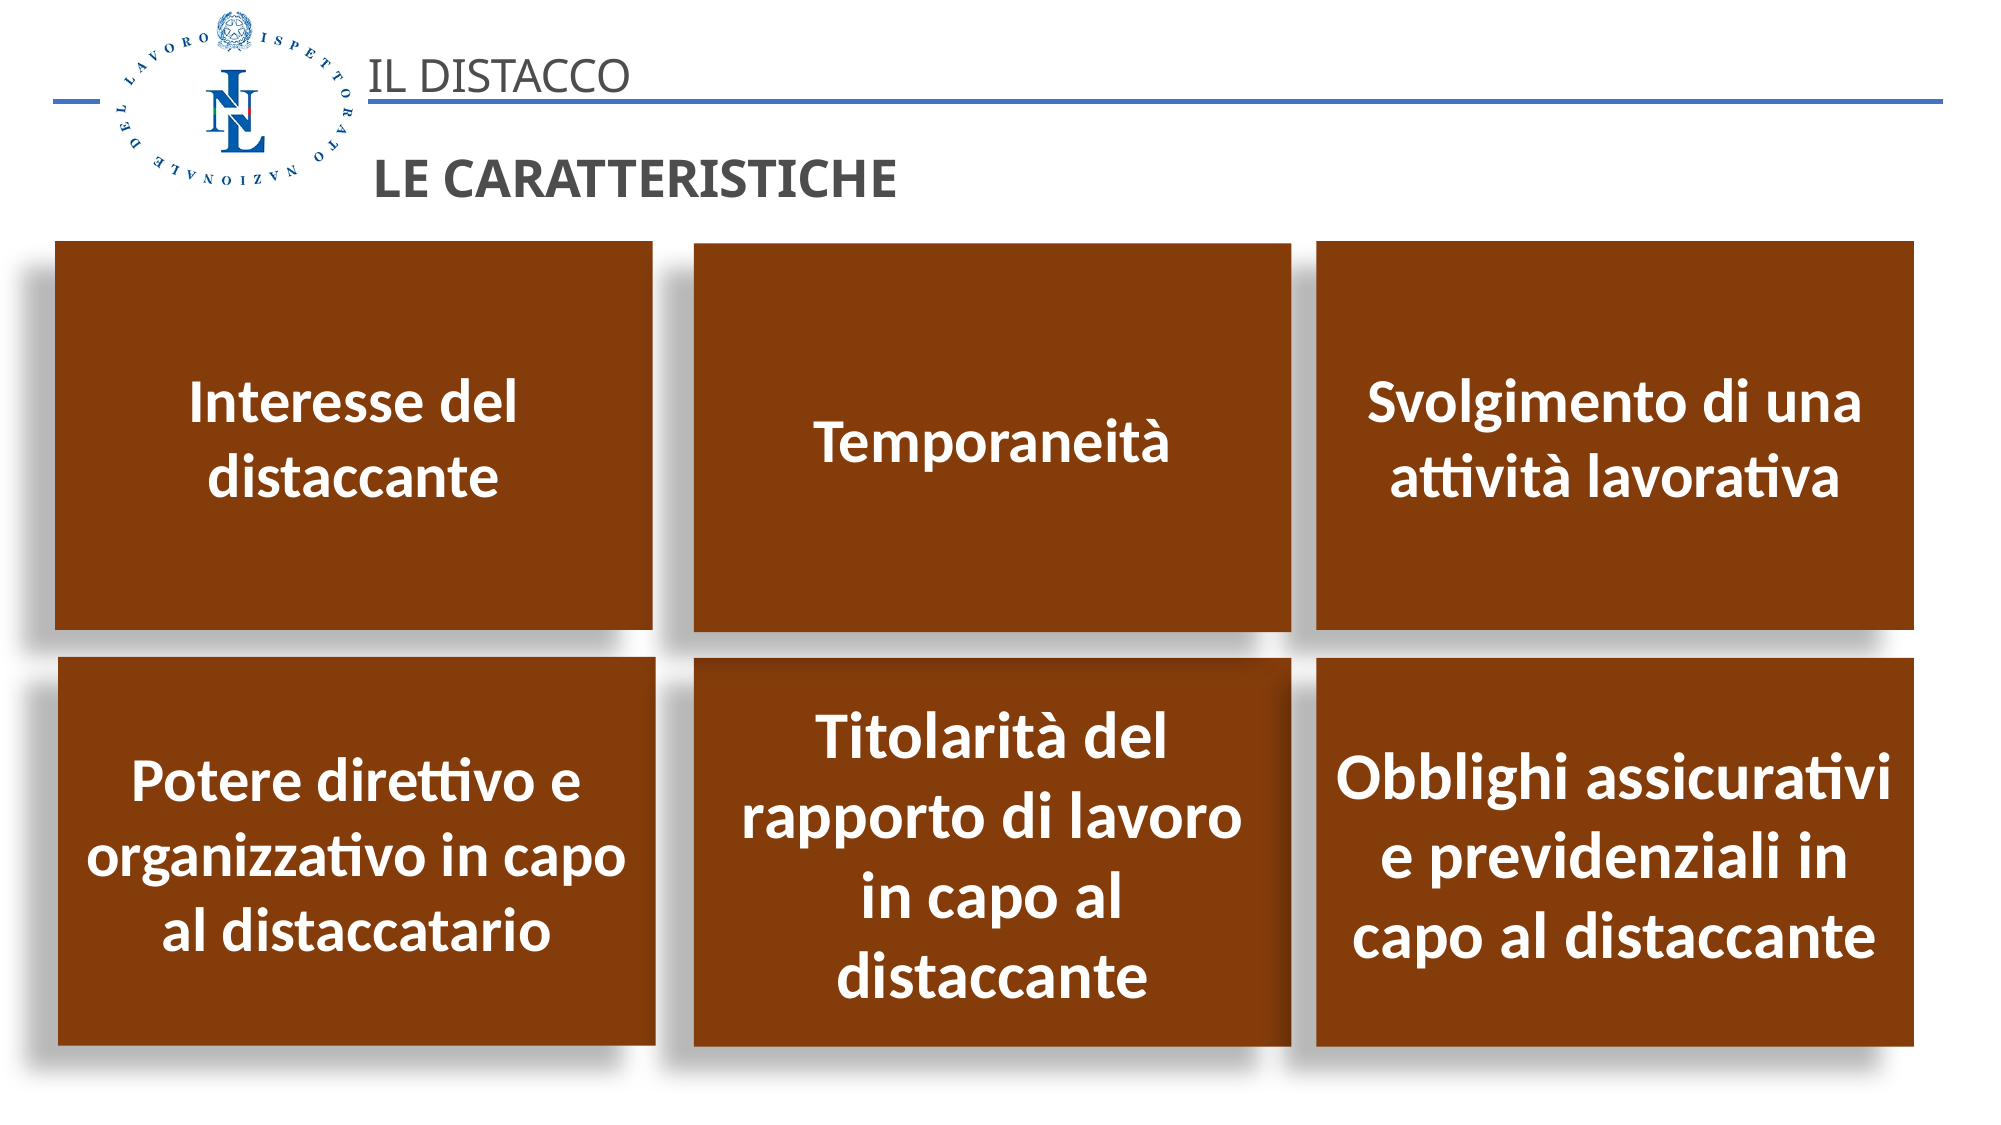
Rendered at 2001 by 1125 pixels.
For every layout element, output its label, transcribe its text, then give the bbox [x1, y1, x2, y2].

text_box Interesse del distaccante [54, 240, 654, 631]
picture [100, 0, 368, 201]
text_box Temporaneità [693, 242, 1292, 633]
text_box Potere direttivo e organizzativo in capo al distaccatario [57, 656, 657, 1047]
text_box Titolarità del rapporto di lavoro in capo al distaccante [693, 657, 1292, 1048]
text_box IL DISTACCO [353, 45, 1650, 96]
text_box Obblighi assicurativi e previdenziali in capo al distaccante [1315, 657, 1915, 1048]
text_box LE CARATTERISTICHE [357, 144, 1655, 195]
text_box Svolgimento di una attività lavorativa [1315, 240, 1915, 631]
